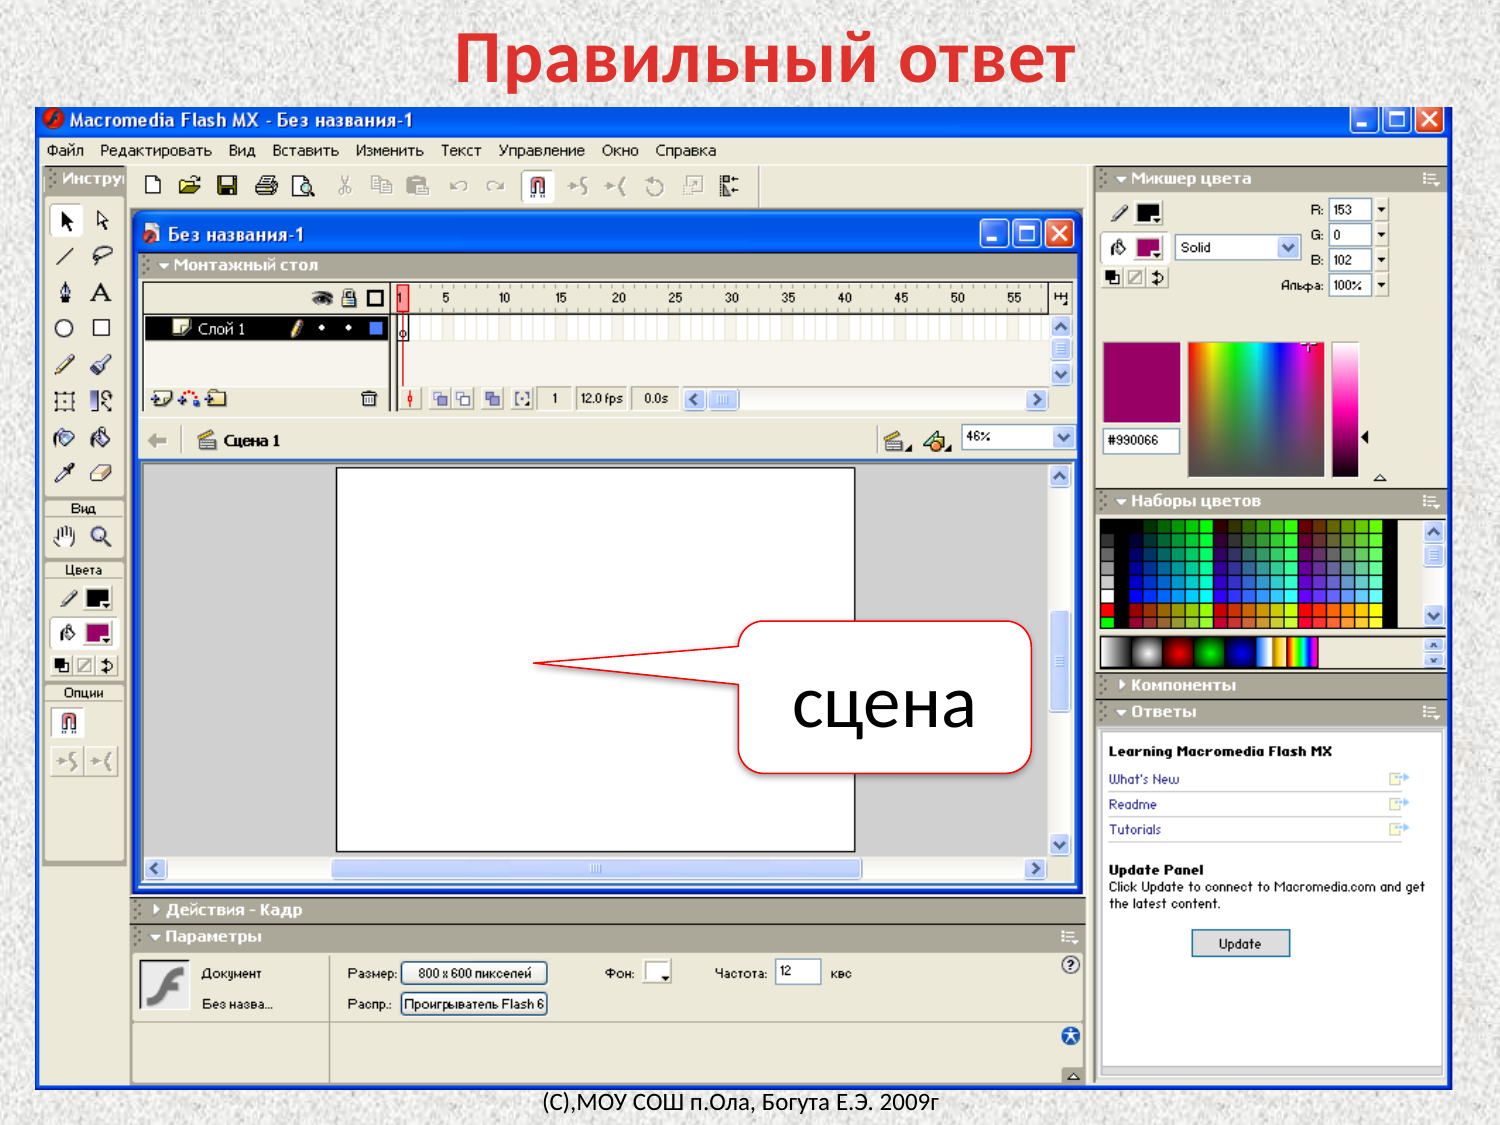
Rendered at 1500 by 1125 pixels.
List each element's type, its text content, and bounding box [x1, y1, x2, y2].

text_box (С),МОУ СОШ п.Ола, Богута Е.Э. 2009г [527, 1096, 973, 1123]
text_box Правильный ответ [24, 0, 1500, 105]
picture [0, 0, 1500, 1125]
